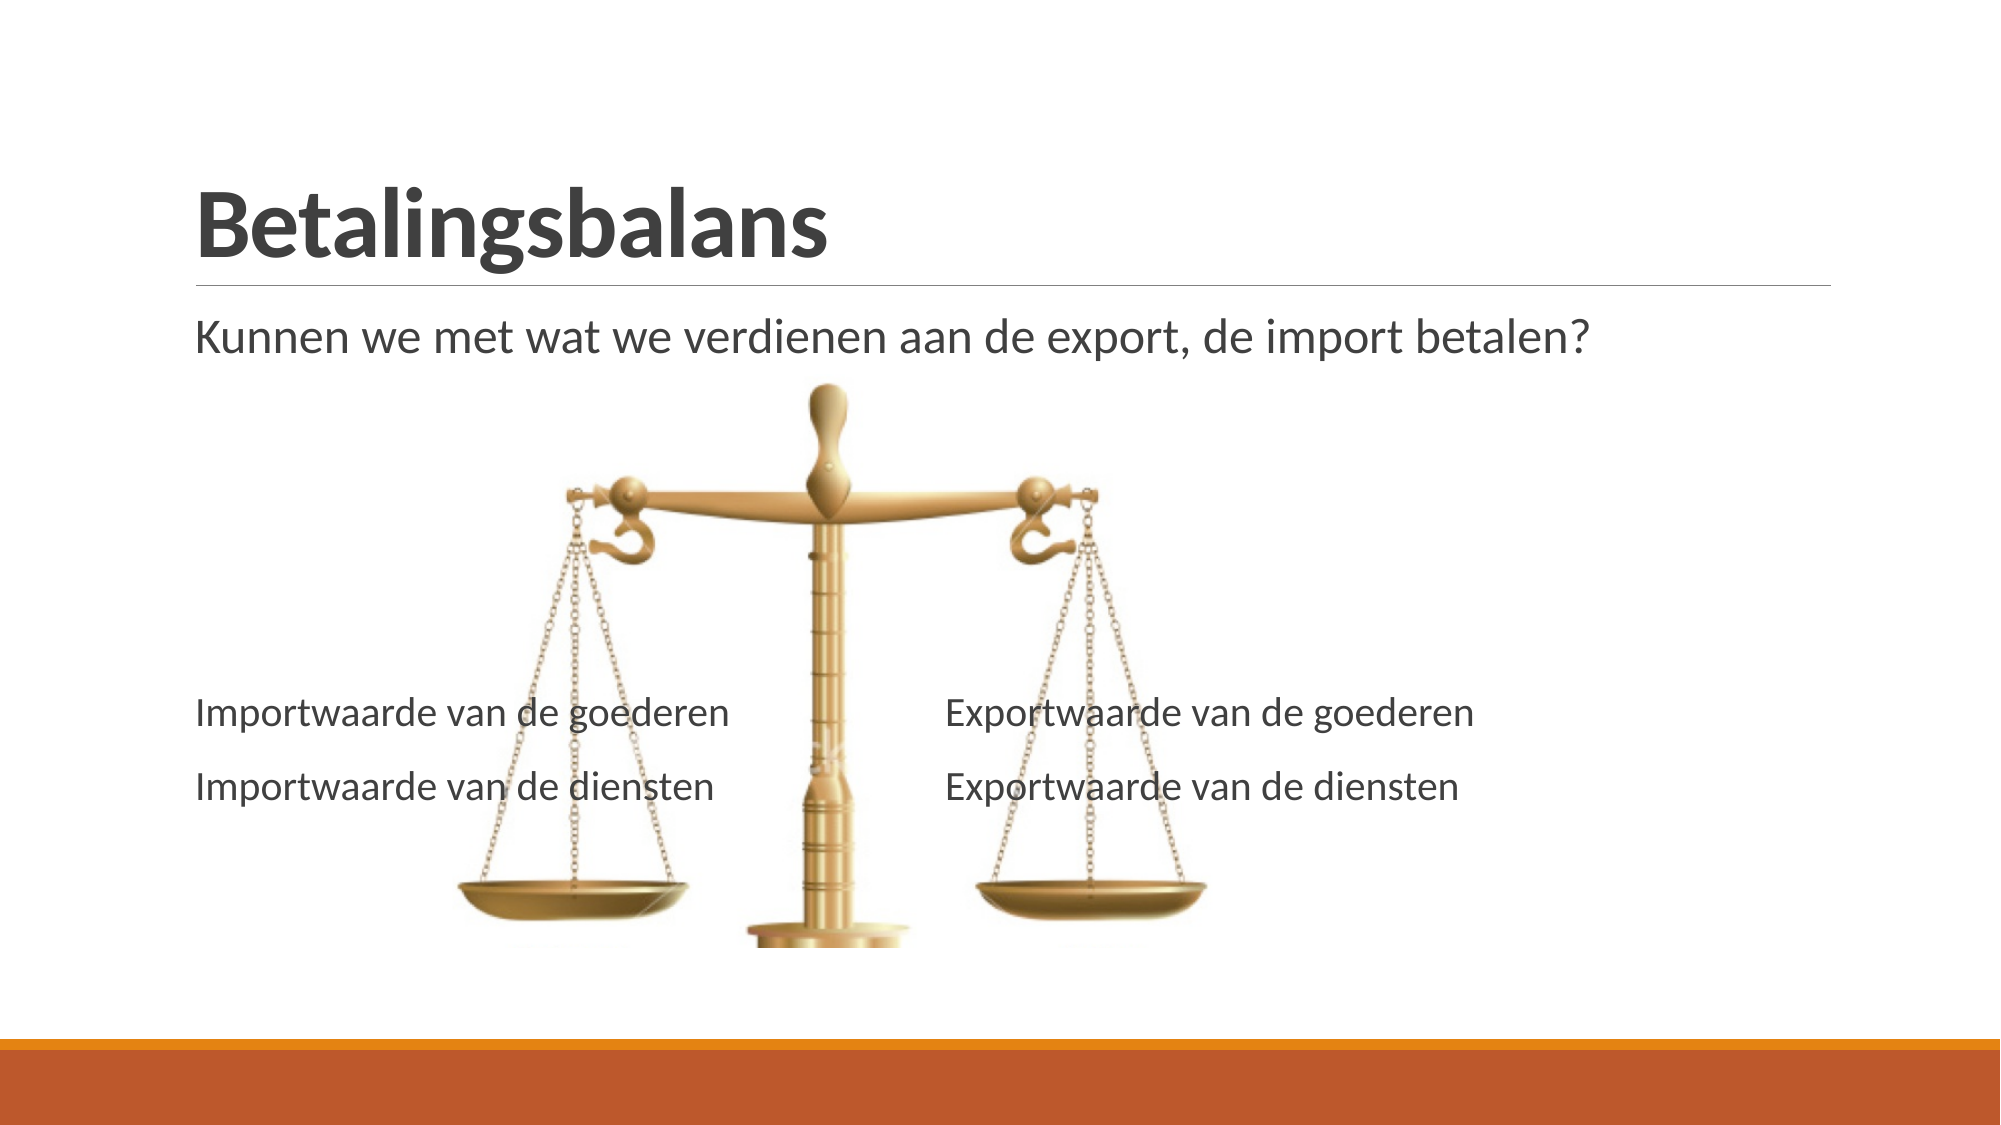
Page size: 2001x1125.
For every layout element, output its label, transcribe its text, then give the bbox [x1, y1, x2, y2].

list Kunnen we met wat we verdienen aan de export, de import betalen? Importwaarde van de goederen Exportwaarde van de goederen Importwaarde van de diensten Exportwaarde van de diensten [180, 302, 1830, 963]
picture [452, 373, 1213, 948]
title Betalingsbalans [180, 47, 1830, 285]
